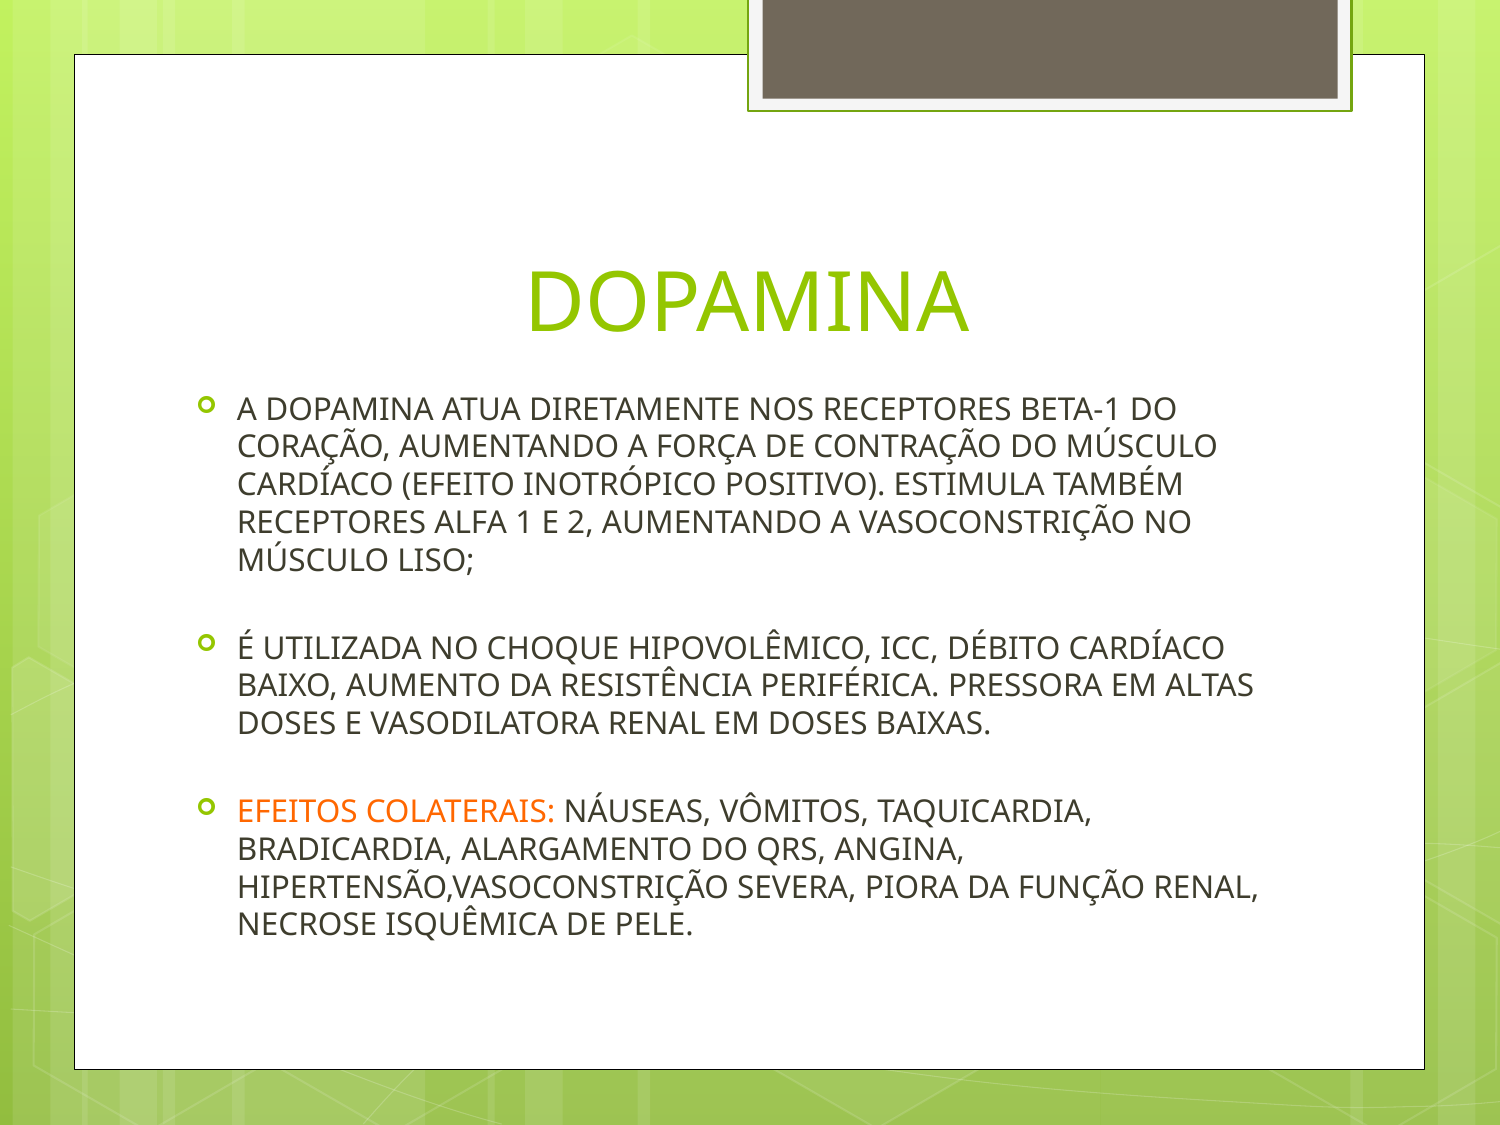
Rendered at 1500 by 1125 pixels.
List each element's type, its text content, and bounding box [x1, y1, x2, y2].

title DOPAMINA [171, 168, 1324, 357]
list A DOPAMINA ATUA DIRETAMENTE NOS RECEPTORES BETA-1 DO CORAÇÃO, AUMENTANDO A FORÇA DE CONTRAÇÃO DO MÚSCULO CARDÍACO (EFEITO INOTRÓPICO POSITIVO). ESTIMULA TAMBÉM RECEPTORES ALFA 1 E 2, AUMENTANDO A VASOCONSTRIÇÃO NO MÚSCULO LISO; É UTILIZADA NO CHOQUE HIPOVOLÊMICO, ICC, DÉBITO CARDÍACO BAIXO, AUMENTO DA RESISTÊNCIA PERIFÉRICA. PRESSORA EM ALTAS DOSES E VASODILATORA RENAL EM DOSES BAIXAS. EFEITOS COLATERAIS: NÁUSEAS, VÔMITOS, TAQUICARDIA, BRADICARDIA, ALARGAMENTO DO QRS, ANGINA, HIPERTENSÃO,VASOCONSTRIÇÃO SEVERA, PIORA DA FUNÇÃO RENAL, NECROSE ISQUÊMICA DE PELE. [171, 381, 1283, 957]
